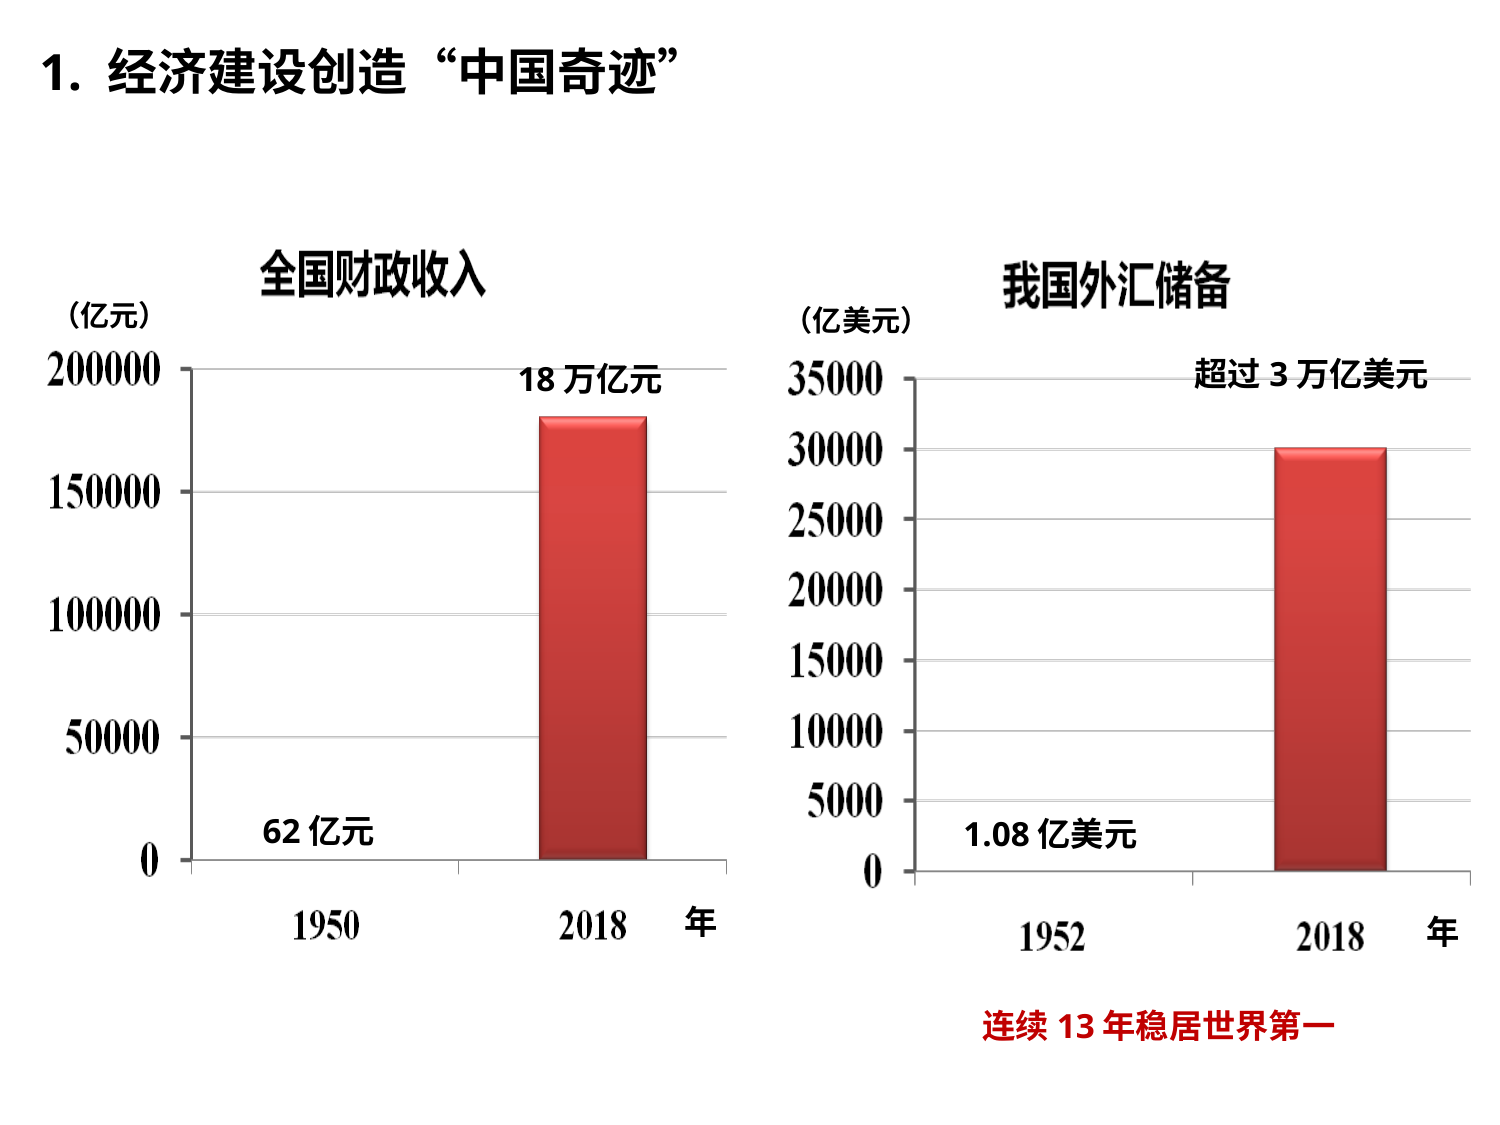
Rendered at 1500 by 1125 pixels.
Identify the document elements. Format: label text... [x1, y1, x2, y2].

text_box 1. 经济建设创造“中国奇迹” [24, 33, 1251, 108]
text_box 连续13年稳居世界第一 [967, 1001, 1351, 1053]
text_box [23, 215, 751, 982]
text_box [766, 226, 1493, 992]
